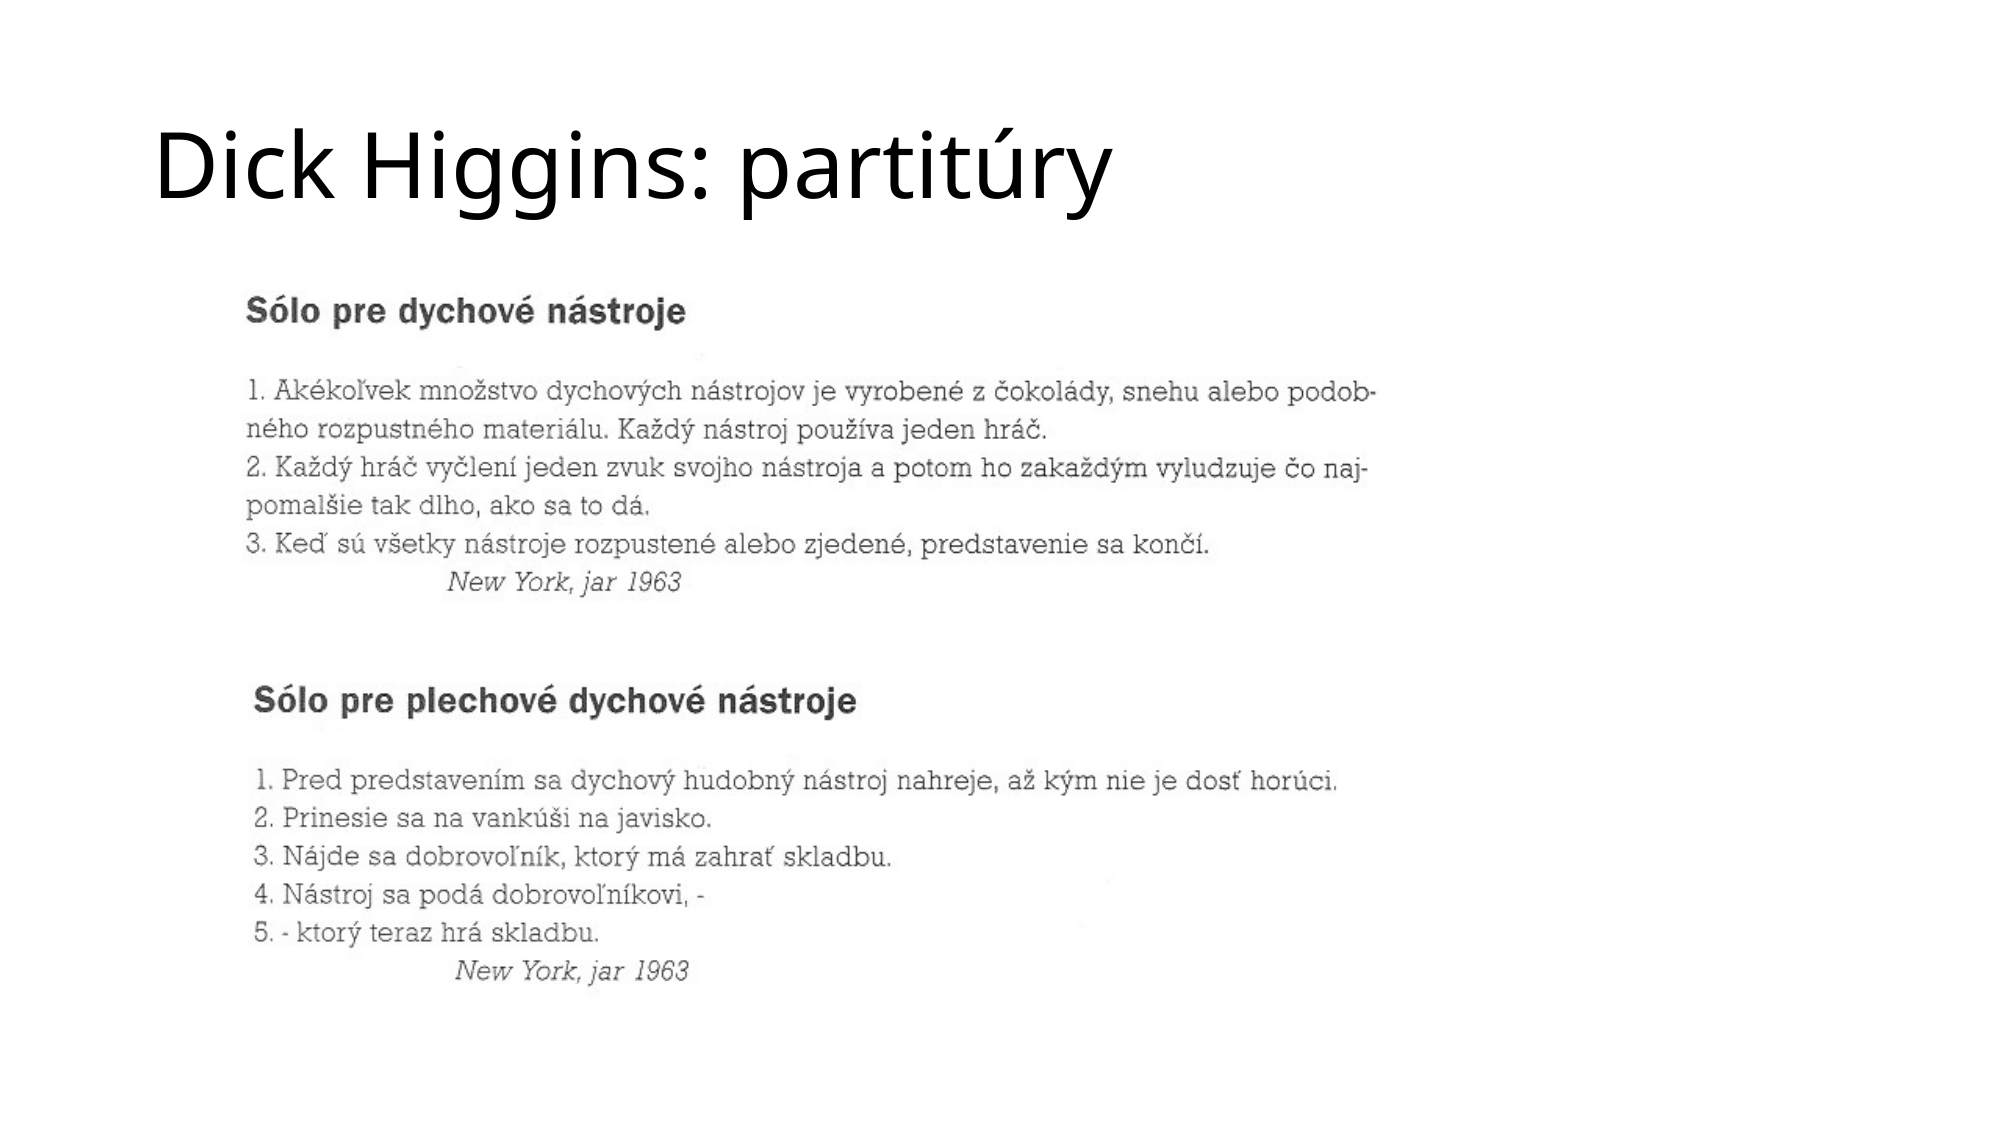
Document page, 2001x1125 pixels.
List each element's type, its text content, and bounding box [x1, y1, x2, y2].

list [220, 290, 1388, 624]
title Dick Higgins: partitúry [137, 59, 1863, 278]
picture [232, 656, 1383, 1036]
